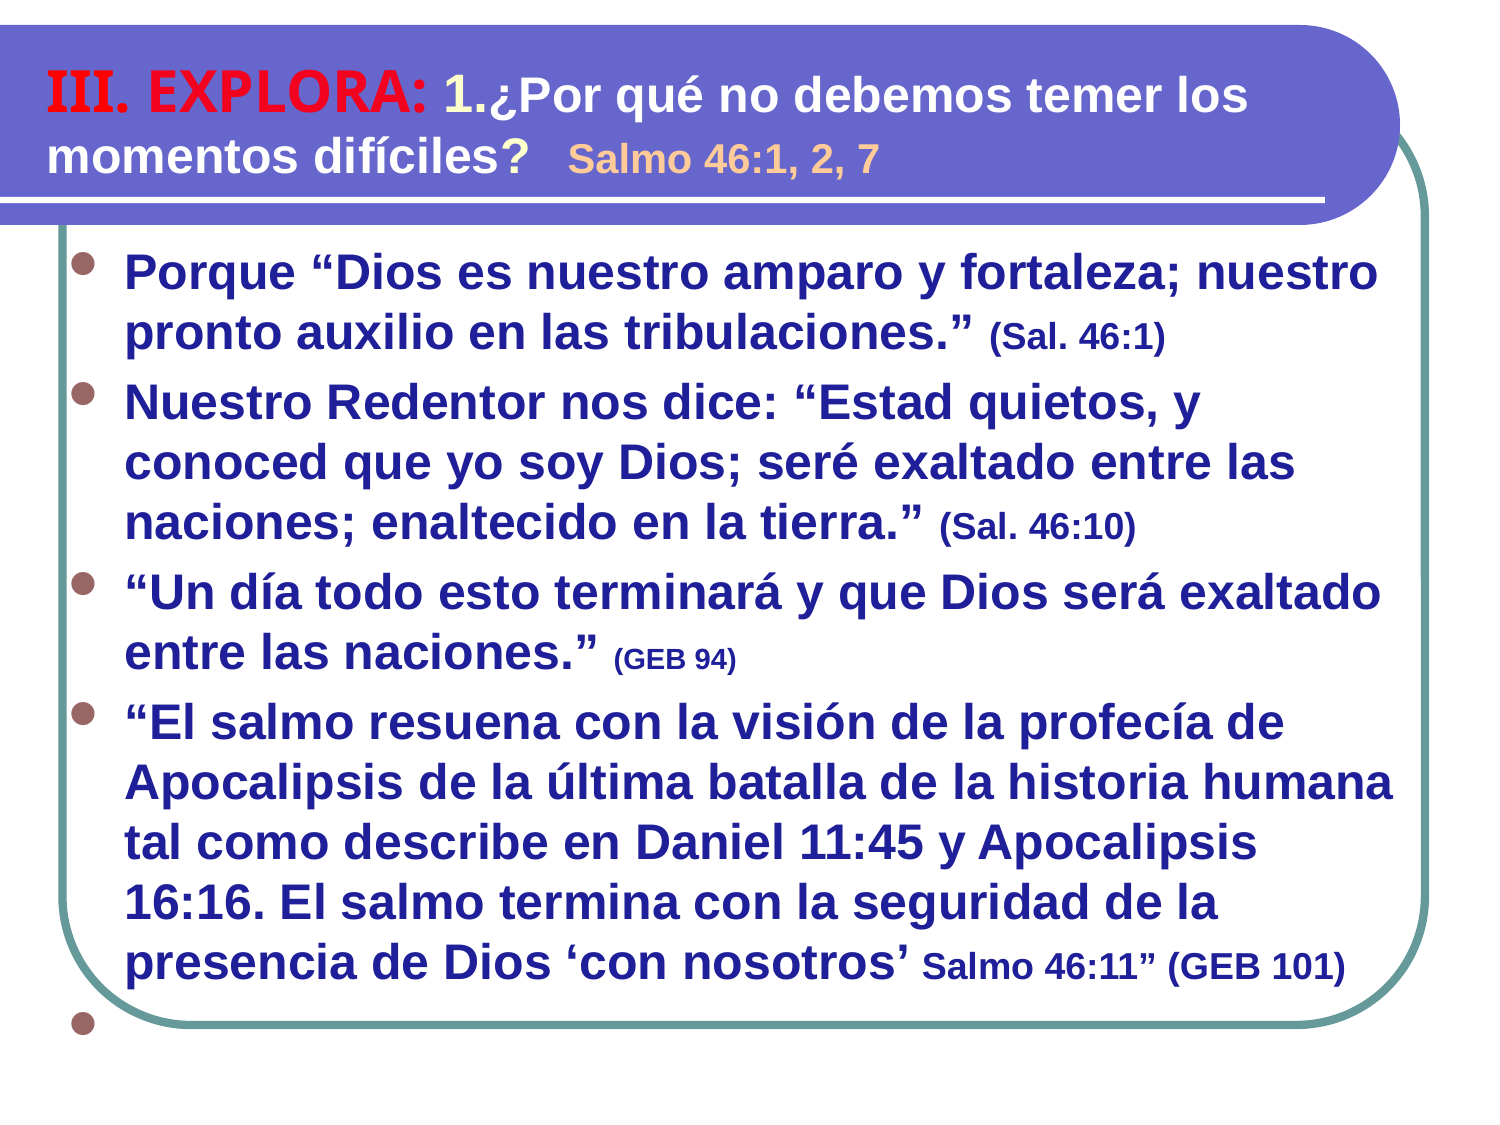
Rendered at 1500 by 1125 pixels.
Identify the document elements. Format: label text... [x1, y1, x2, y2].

list Porque “Dios es nuestro amparo y fortaleza; nuestro pronto auxilio en las tribulaciones.” (Sal. 46:1) Nuestro Redentor nos dice: “Estad quietos, y conoced que yo soy Dios; seré exaltado entre las naciones; enaltecido en la tierra.” (Sal. 46:10) “Un día todo esto terminará y que Dios será exaltado entre las naciones.” (GEB 94) “El salmo resuena con la visión de la profecía de Apocalipsis de la última batalla de la historia humana tal como describe en Daniel 11:45 y Apocalipsis 16:16. El salmo termina con la seguridad de la presencia de Dios ‘con nosotros’ Salmo 46:11” (GEB 101) [52, 231, 1412, 1043]
text_box III. EXPLORA: 1.¿Por qué no debemos temer los momentos difíciles? Salmo 46:1, 2, 7 [32, 46, 1347, 197]
